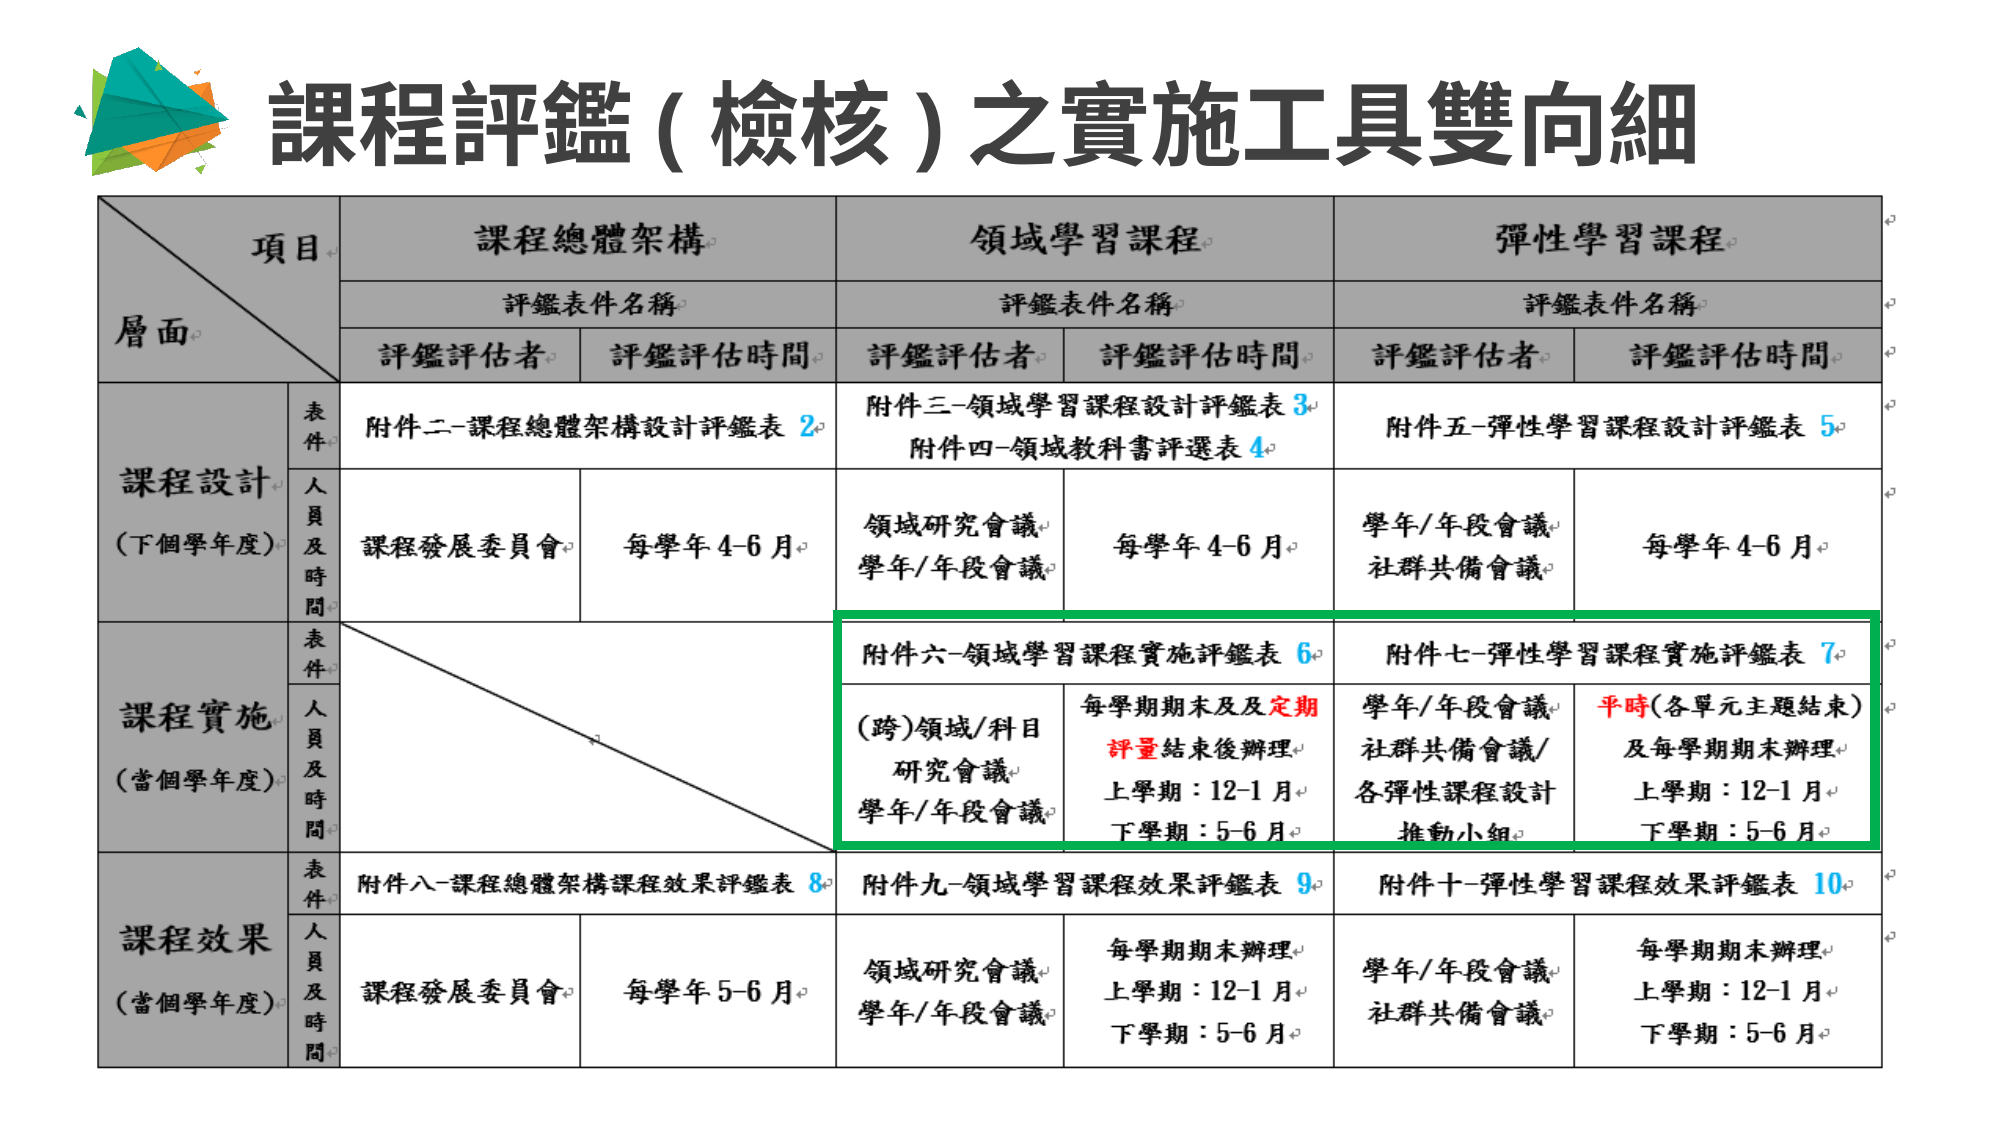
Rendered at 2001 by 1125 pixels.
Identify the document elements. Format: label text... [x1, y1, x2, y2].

picture [74, 185, 1905, 1076]
text_box 課程評鑑(檢核)之實施工具雙向細目 [251, 59, 1773, 185]
picture [55, 47, 232, 178]
